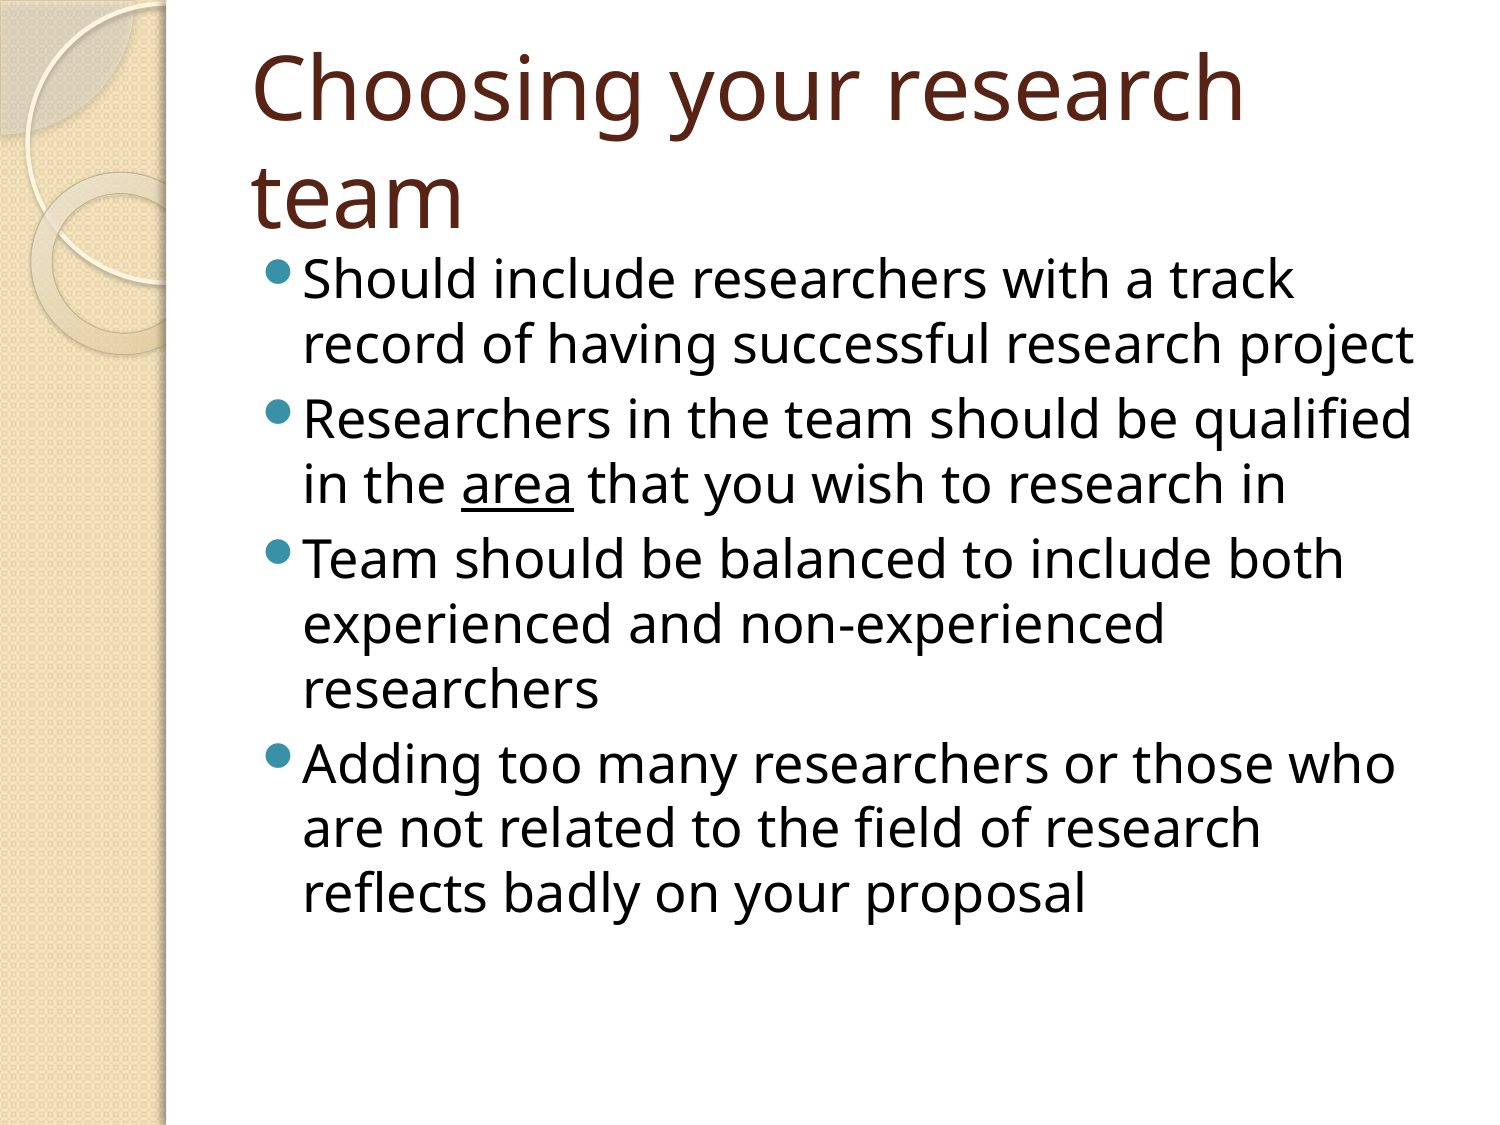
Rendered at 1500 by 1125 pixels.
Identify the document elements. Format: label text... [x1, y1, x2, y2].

title Choosing your research team [235, 45, 1466, 233]
list Should include researchers with a track record of having successful research project Researchers in the team should be qualified in the area that you wish to research in Team should be balanced to include both experienced and non-experienced researchers Adding too many researchers or those who are not related to the field of research reflects badly on your proposal [235, 237, 1466, 1025]
